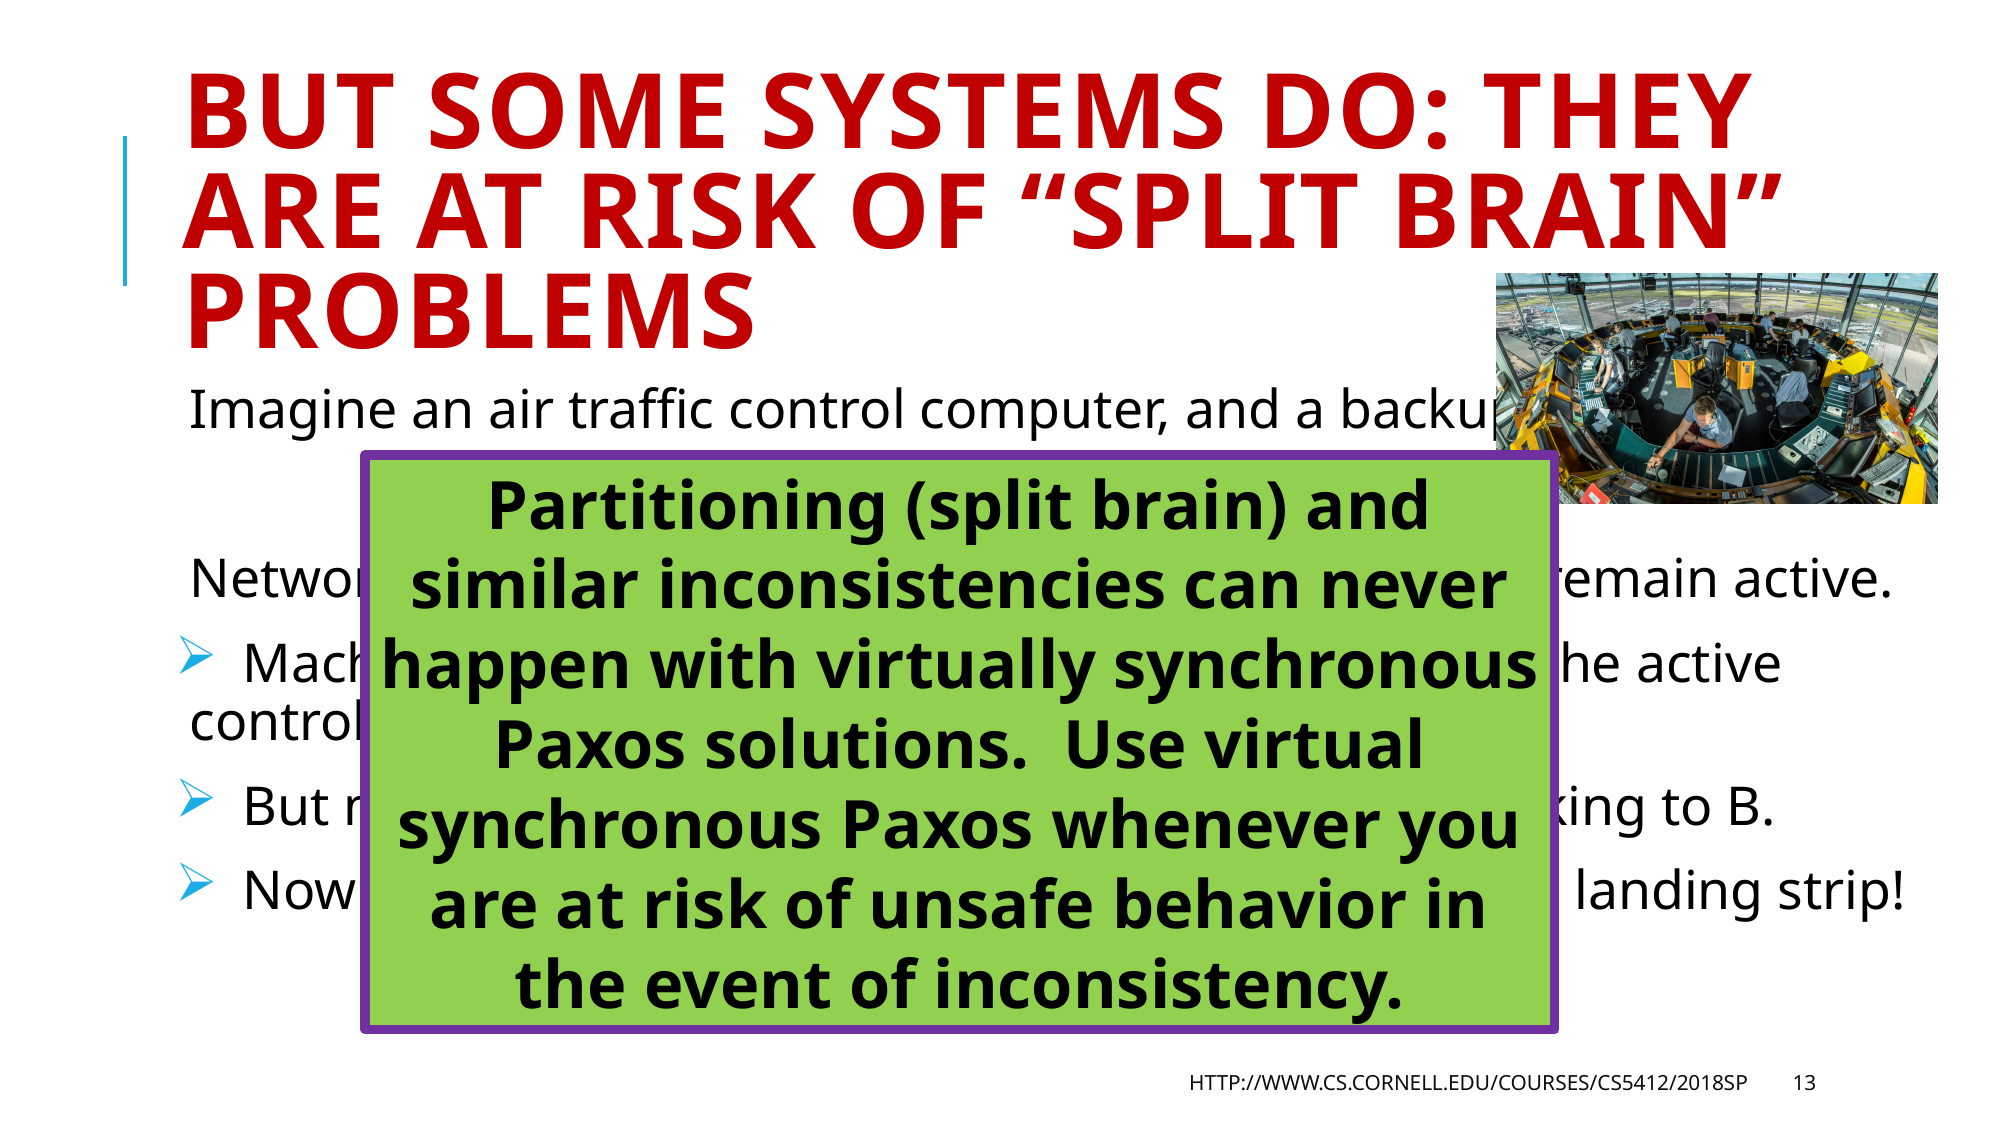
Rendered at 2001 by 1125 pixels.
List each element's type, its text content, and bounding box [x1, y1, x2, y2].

list Imagine an air traffic control computer, and a backup Network fails, but just for a moment… both machines remain active. Machine X never noticed the outage and thinks A is the active controller. But machine Y “rolled over” to the backup, and is talking to B. Now we have two controller computers for the same landing strip! [168, 375, 1938, 1035]
text_box Partitioning (split brain) and similar inconsistencies can never happen with virtually synchronous Paxos solutions. Use virtual synchronous Paxos whenever you are at risk of unsafe behavior in the event of inconsistency. [364, 455, 1555, 1030]
title But some systems do: They are at risk of “Split brain” problems [168, 96, 1938, 342]
slide_number 13 [1777, 1061, 1938, 1107]
footer http://www.cs.cornell.edu/courses/cs5412/2018sp [794, 1061, 1763, 1107]
picture [1496, 273, 1938, 505]
